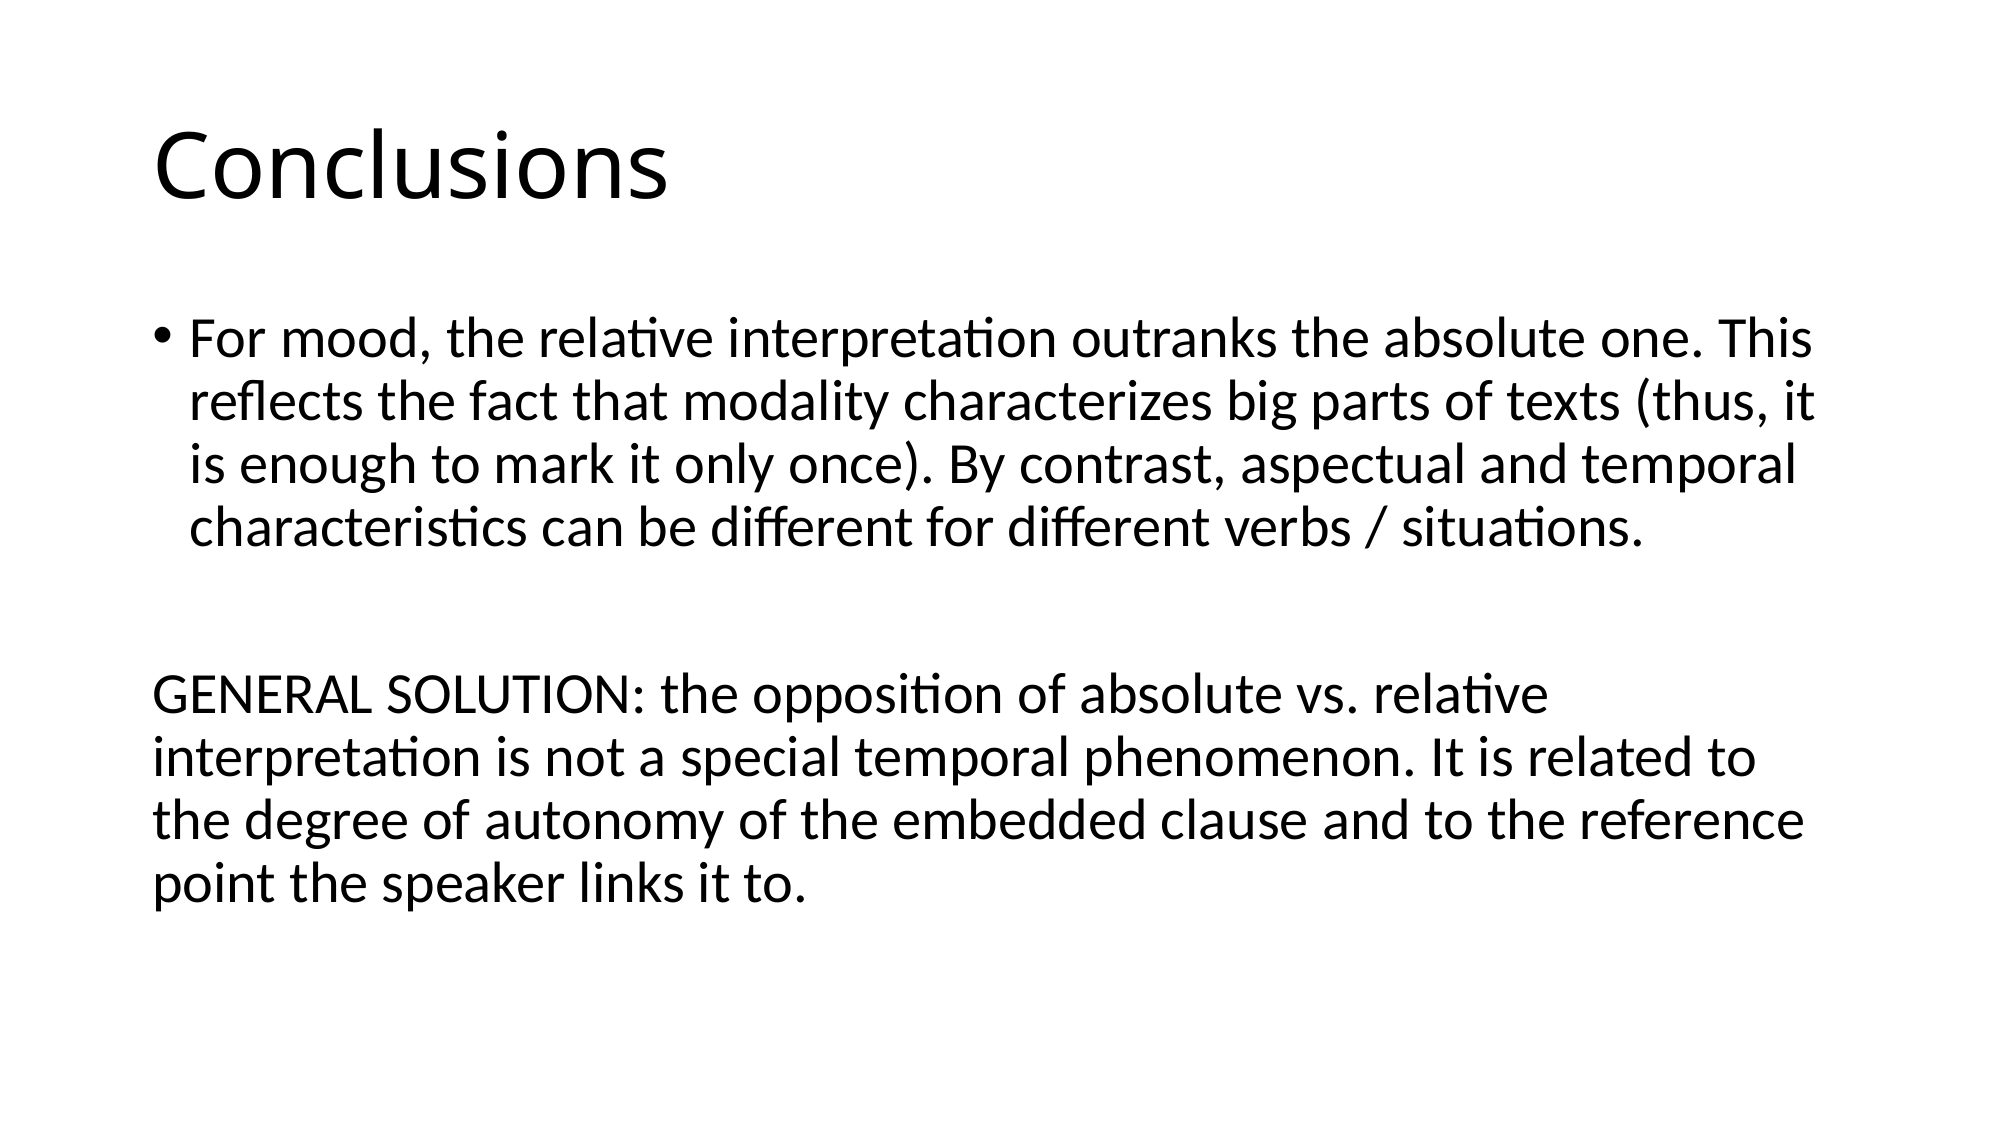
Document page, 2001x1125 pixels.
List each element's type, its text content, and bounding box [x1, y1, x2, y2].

list For mood, the relative interpretation outranks the absolute one. This reflects the fact that modality characterizes big parts of texts (thus, it is enough to mark it only once). By contrast, aspectual and temporal characteristics can be different for different verbs / situations. GENERAL SOLUTION: the opposition of absolute vs. relative interpretation is not a special temporal phenomenon. It is related to the degree of autonomy of the embedded clause and to the reference point the speaker links it to. [137, 299, 1863, 1014]
title Conclusions [137, 59, 1863, 278]
